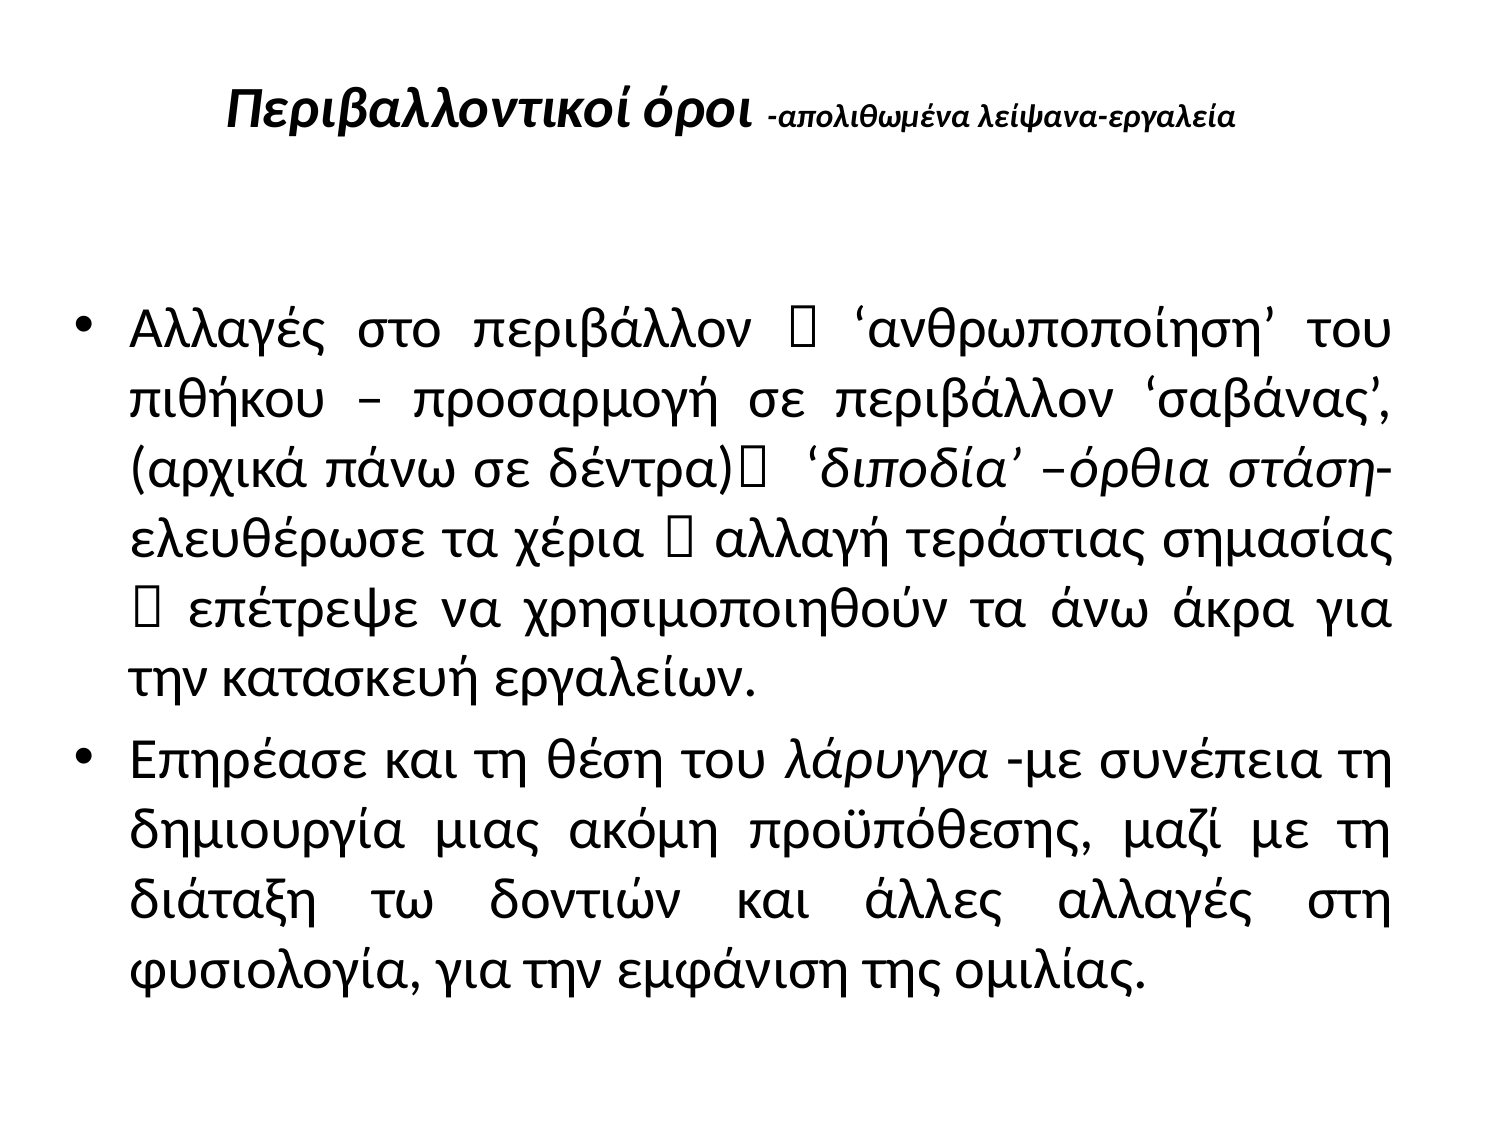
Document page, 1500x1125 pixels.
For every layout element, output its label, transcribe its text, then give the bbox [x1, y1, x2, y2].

list Αλλαγές στο περιβάλλον  ‘ανθρωποποίηση’ του πιθήκου – προσαρμογή σε περιβάλλον ‘σαβάνας’, (αρχικά πάνω σε δέντρα) ‘διποδία’ –όρθια στάση- ελευθέρωσε τα χέρια  αλλαγή τεράστιας σημασίας  επέτρεψε να χρησιμοποιηθούν τα άνω άκρα για την κατασκευή εργαλείων. Επηρέασε και τη θέση του λάρυγγα -με συνέπεια τη δημιουργία μιας ακόμη προϋπόθεσης, μαζί με τη διάταξη τω δοντιών και άλλες αλλαγές στη φυσιολογία, για την εμφάνιση της ομιλίας. [58, 281, 1409, 1024]
title Περιβαλλοντικοί όροι -απολιθωμένα λείψανα-εργαλεία [75, 45, 1425, 233]
